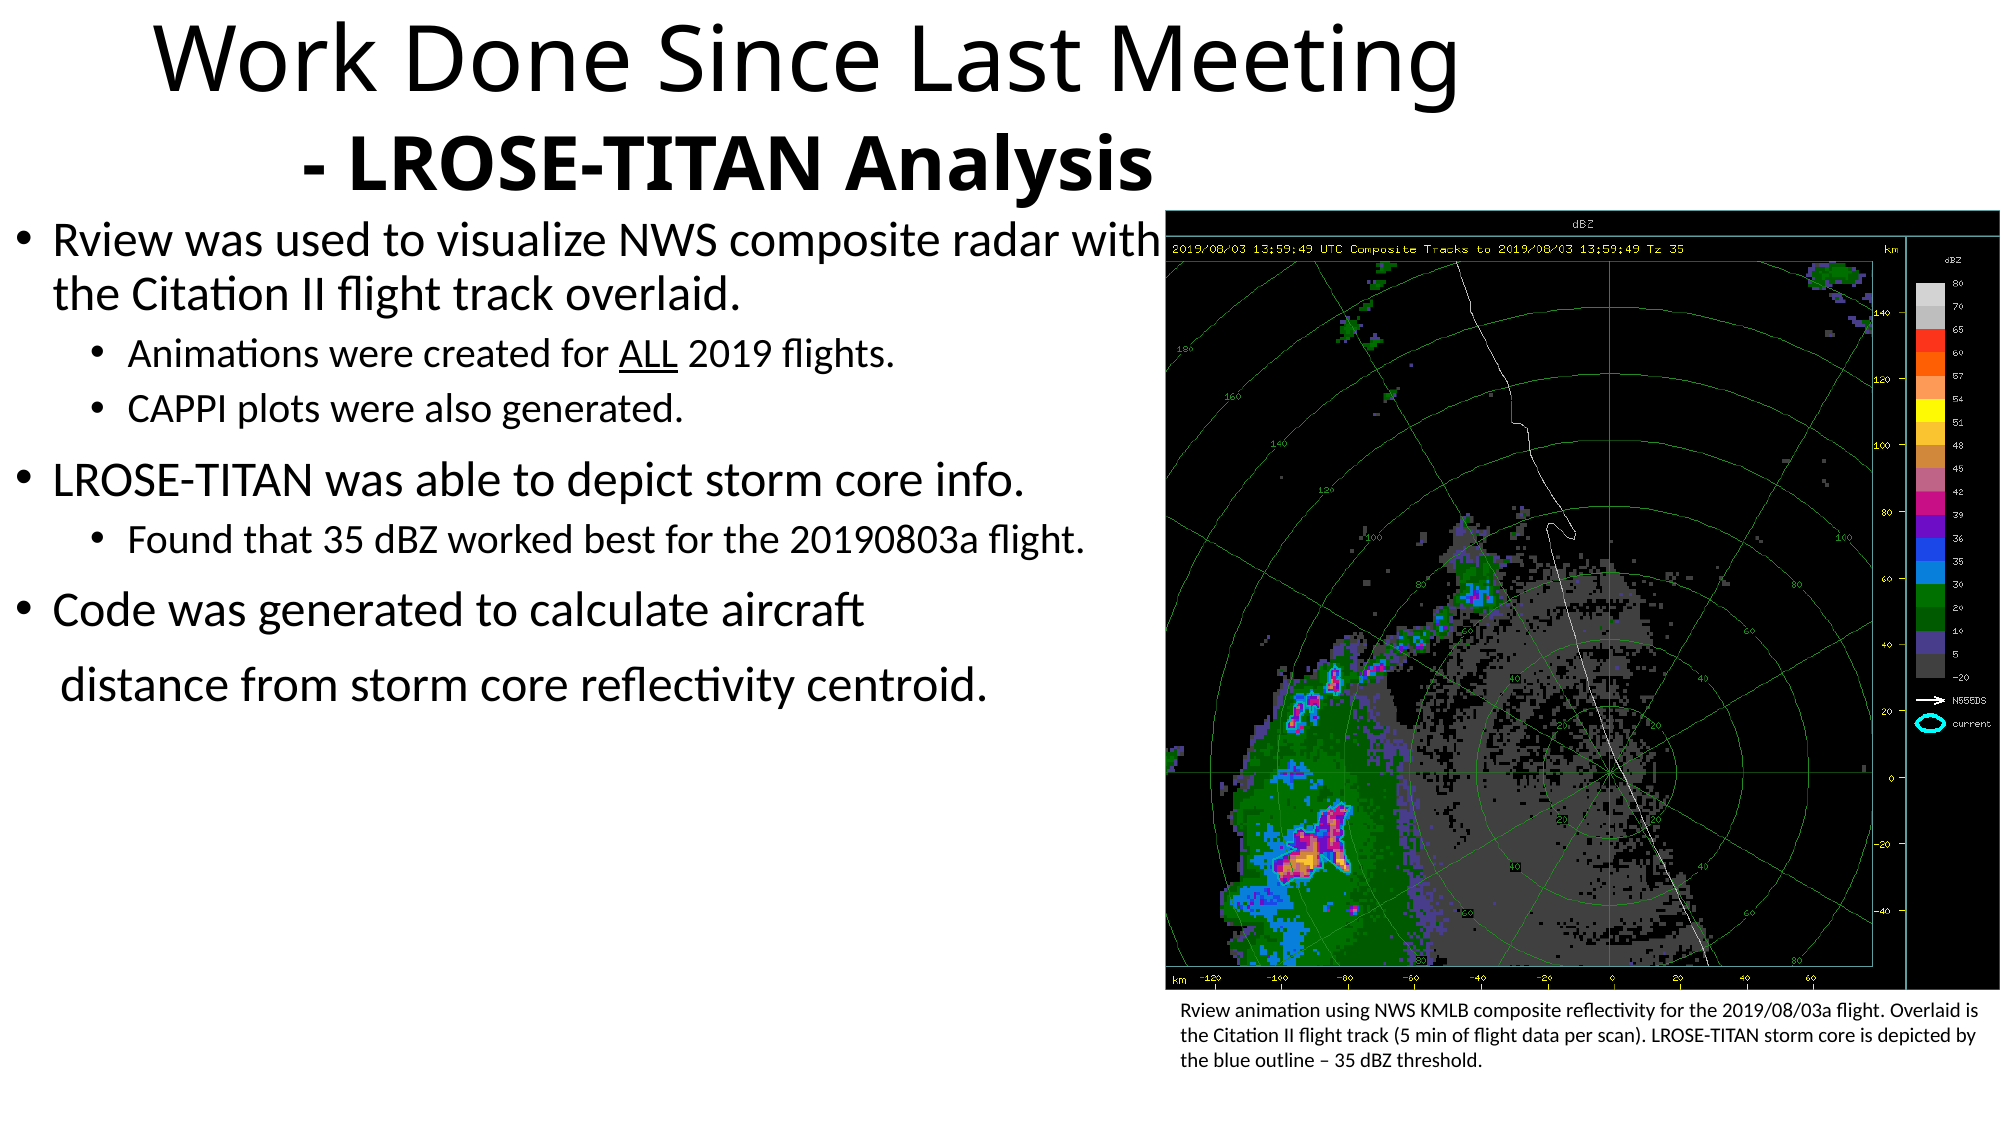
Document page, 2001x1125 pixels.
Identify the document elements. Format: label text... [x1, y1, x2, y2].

title Work Done Since Last Meeting - LROSE-TITAN Analysis [137, 3, 1863, 210]
text_box Rview animation using NWS KMLB composite reflectivity for the 2019/08/03a flight. Overlaid is the Citation II flight track (5 min of flight data per scan). LROSE-TITAN storm core is depicted by the blue outline – 35 dBZ threshold. [1165, 990, 2000, 1079]
picture [1165, 210, 2000, 990]
list Rview was used to visualize NWS composite radar with the Citation II flight track overlaid. Animations were created for ALL 2019 flights. CAPPI plots were also generated. LROSE-TITAN was able to depict storm core info. Found that 35 dBZ worked best for the 20190803a flight. Code was generated to calculate aircraft distance from storm core reflectivity centroid. [0, 205, 1233, 920]
